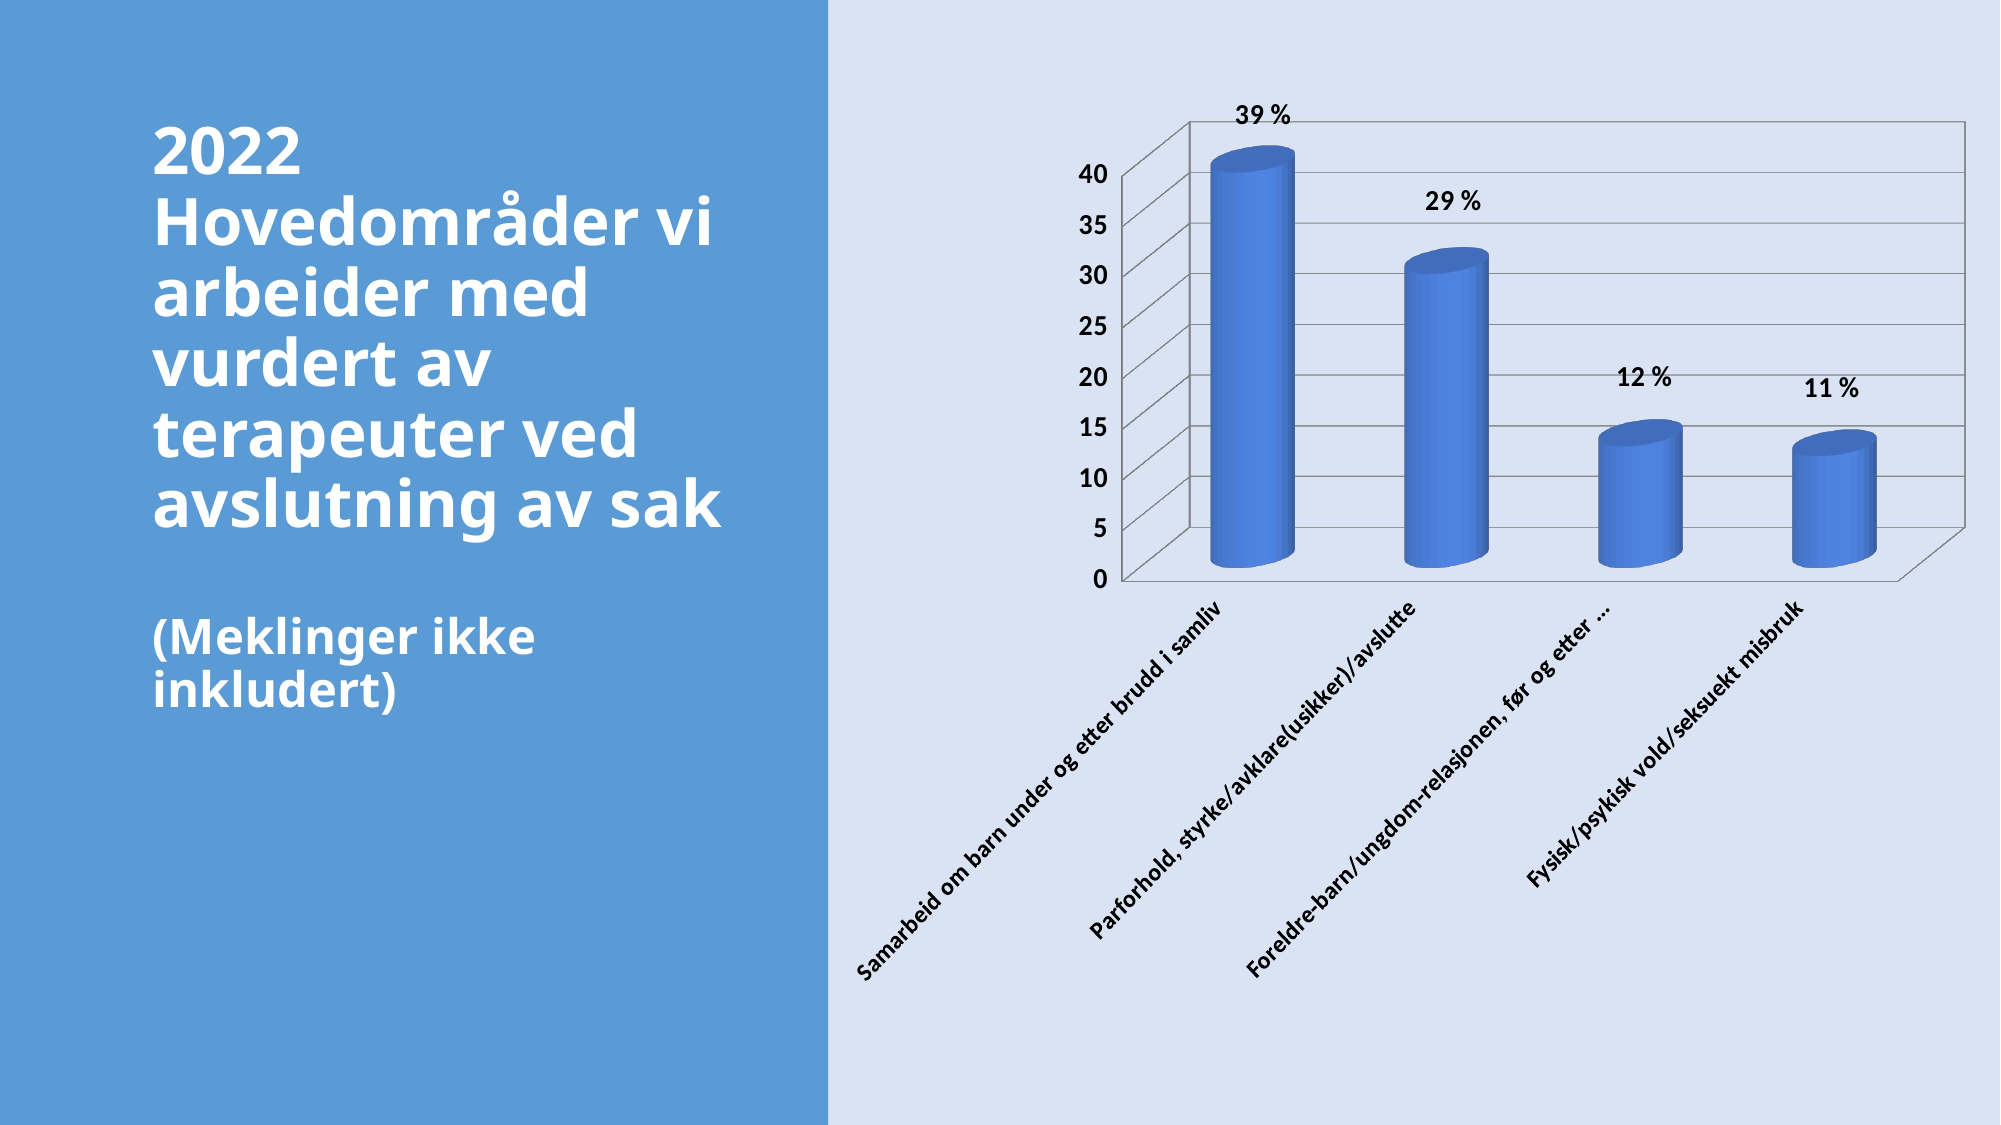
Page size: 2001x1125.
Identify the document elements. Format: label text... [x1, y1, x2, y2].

chart [853, 102, 2000, 987]
text_box [0, 0, 829, 1125]
title 2022 Hovedområder vi arbeider med vurdert av terapeuter ved avslutning av sak (Meklinger ikke inkludert) [137, 102, 756, 735]
